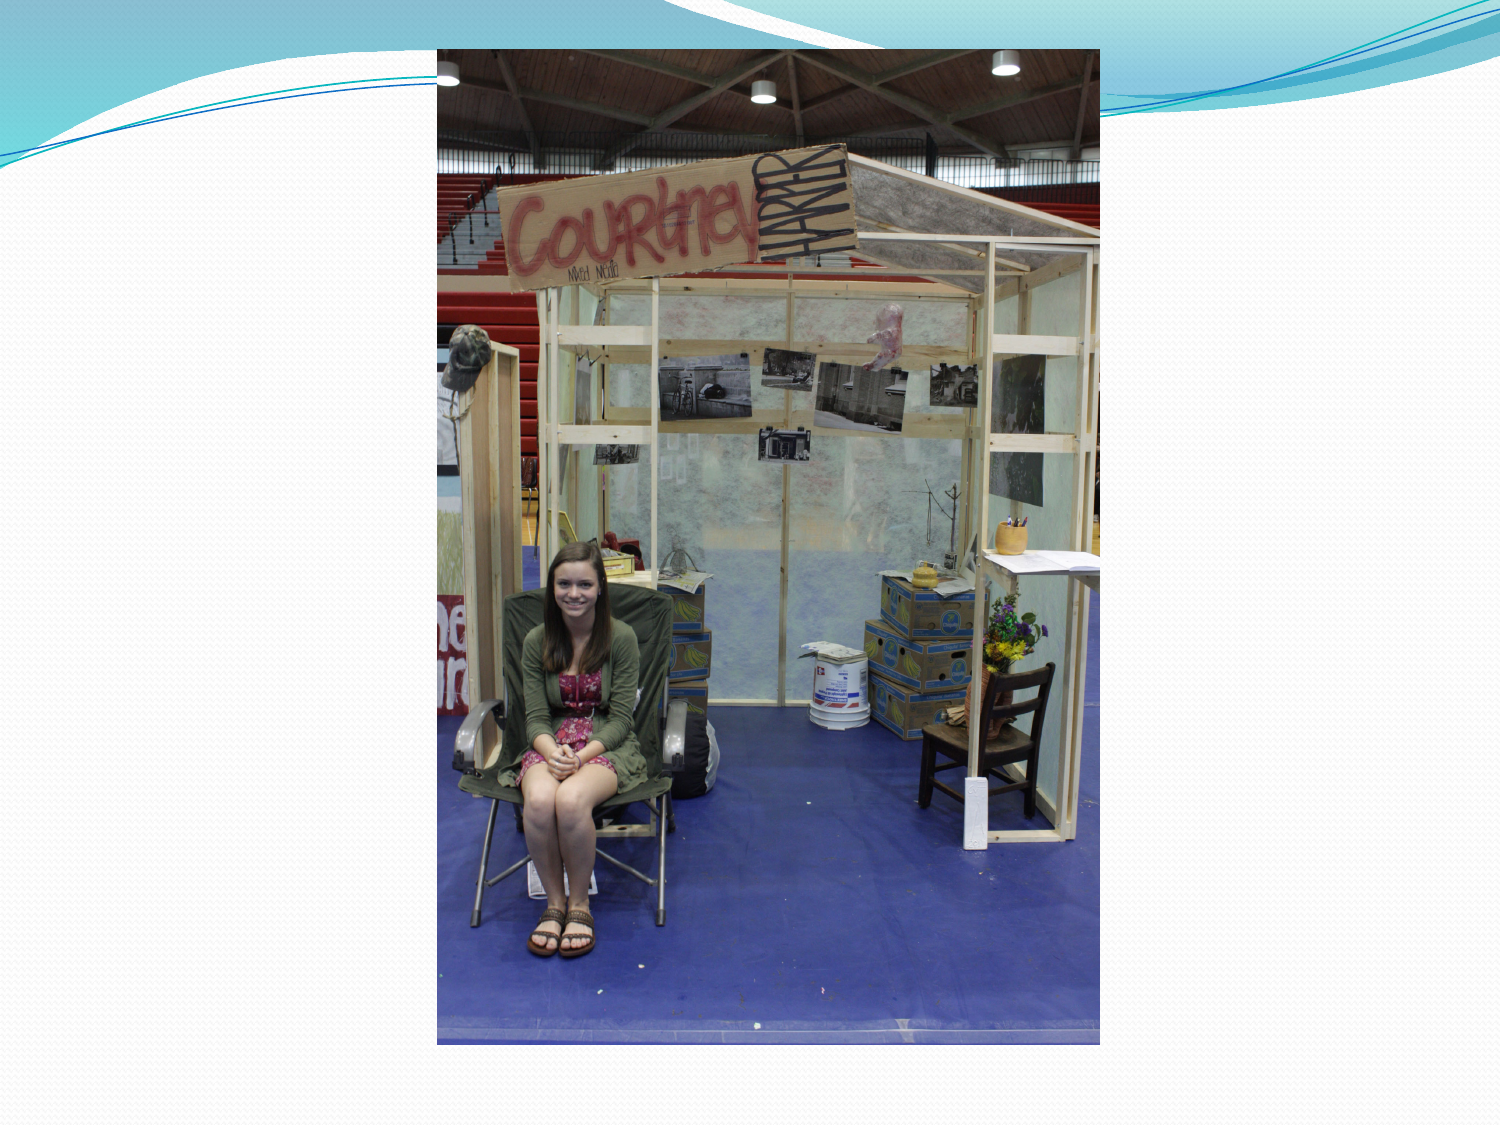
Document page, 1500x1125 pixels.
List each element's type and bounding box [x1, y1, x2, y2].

picture [437, 49, 1100, 1045]
